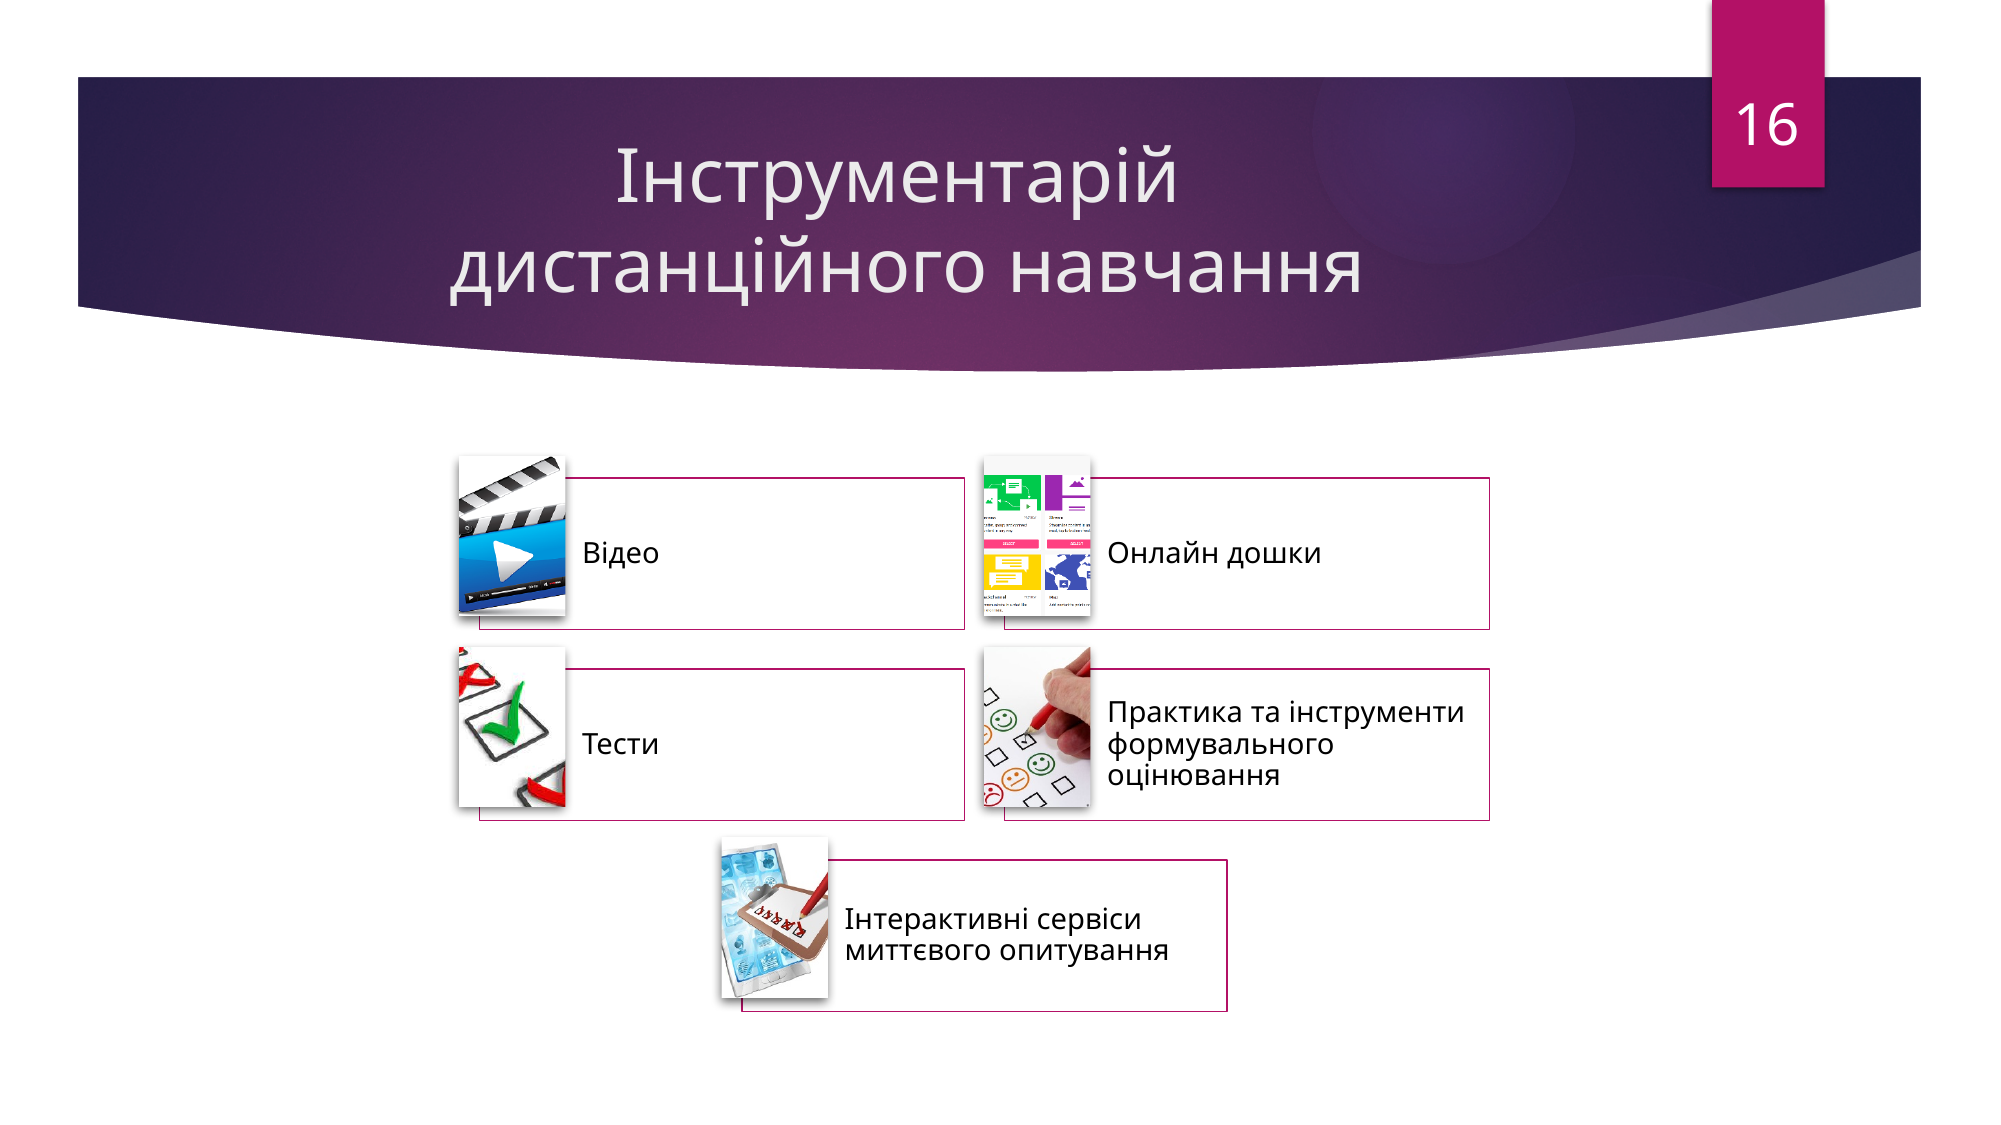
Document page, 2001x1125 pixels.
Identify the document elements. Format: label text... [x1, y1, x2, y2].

title Інструментарій дистанційного навчання [189, 159, 1627, 276]
slide_number 16 [1698, 48, 1836, 175]
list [250, 453, 1699, 1015]
